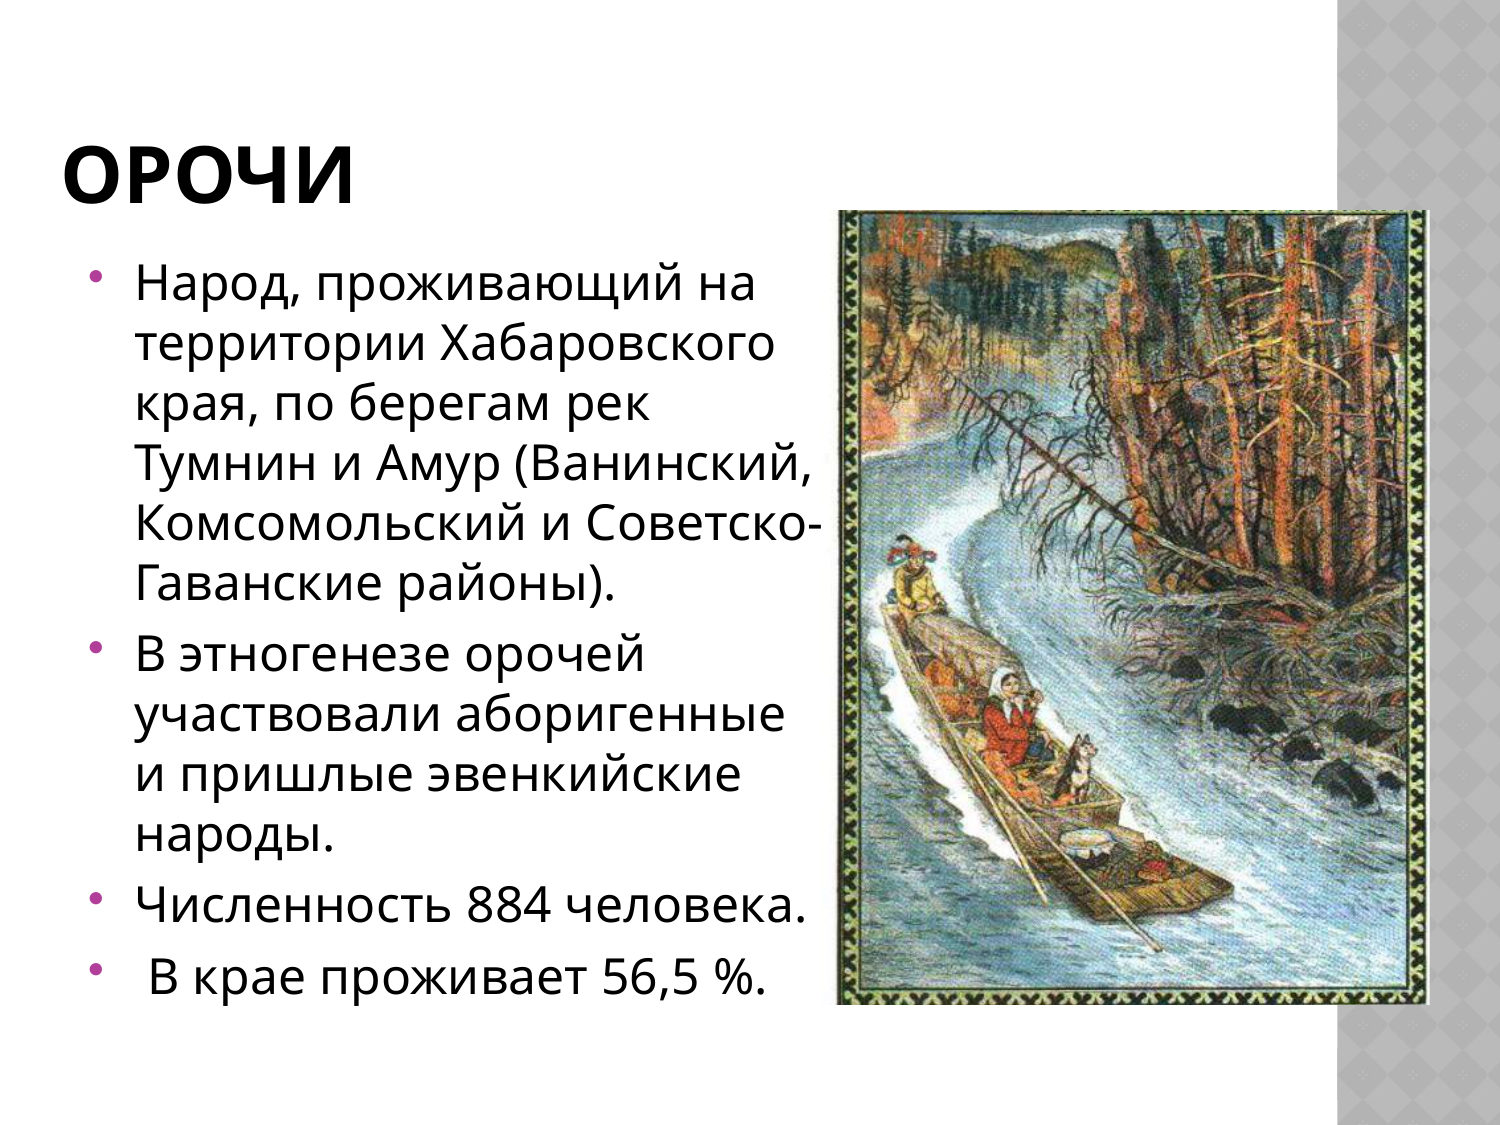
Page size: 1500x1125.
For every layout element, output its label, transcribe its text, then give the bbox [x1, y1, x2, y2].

title Орочи [53, 66, 1241, 220]
picture [820, 77, 1431, 1006]
list Народ, проживающий на территории Хабаровского края, по берегам рек Тумнин и Амур (Ванинский, Комсомольский и Советско-Гаванские районы). В этногенезе орочей участвовали аборигенные и пришлые эвенкийские народы. Численность 884 человека. В крае проживает 56,5 %. [75, 243, 845, 1059]
